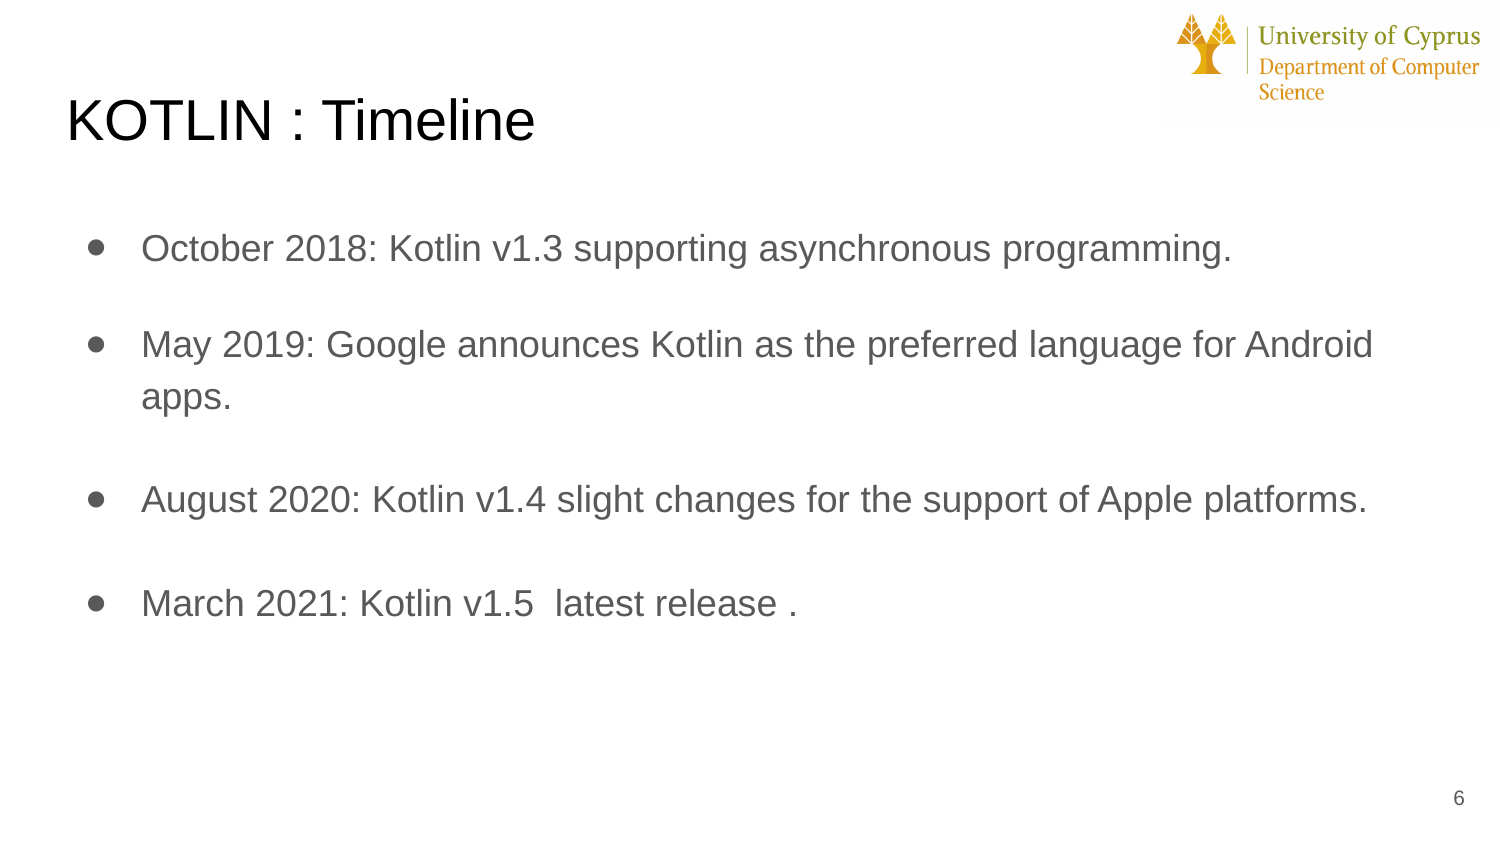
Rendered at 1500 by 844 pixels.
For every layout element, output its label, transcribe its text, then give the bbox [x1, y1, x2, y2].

picture [1162, 0, 1500, 130]
title KOTLIN : Timeline [51, 67, 1449, 167]
list October 2018: Kotlin v1.3 supporting asynchronous programming. May 2019: Google announces Kotlin as the preferred language for Android apps. August 2020: Kotlin v1.4 slight changes for the support of Apple platforms. March 2021: Kotlin v1.5 latest release . [51, 201, 1449, 750]
slide_number 6 [1389, 764, 1480, 830]
